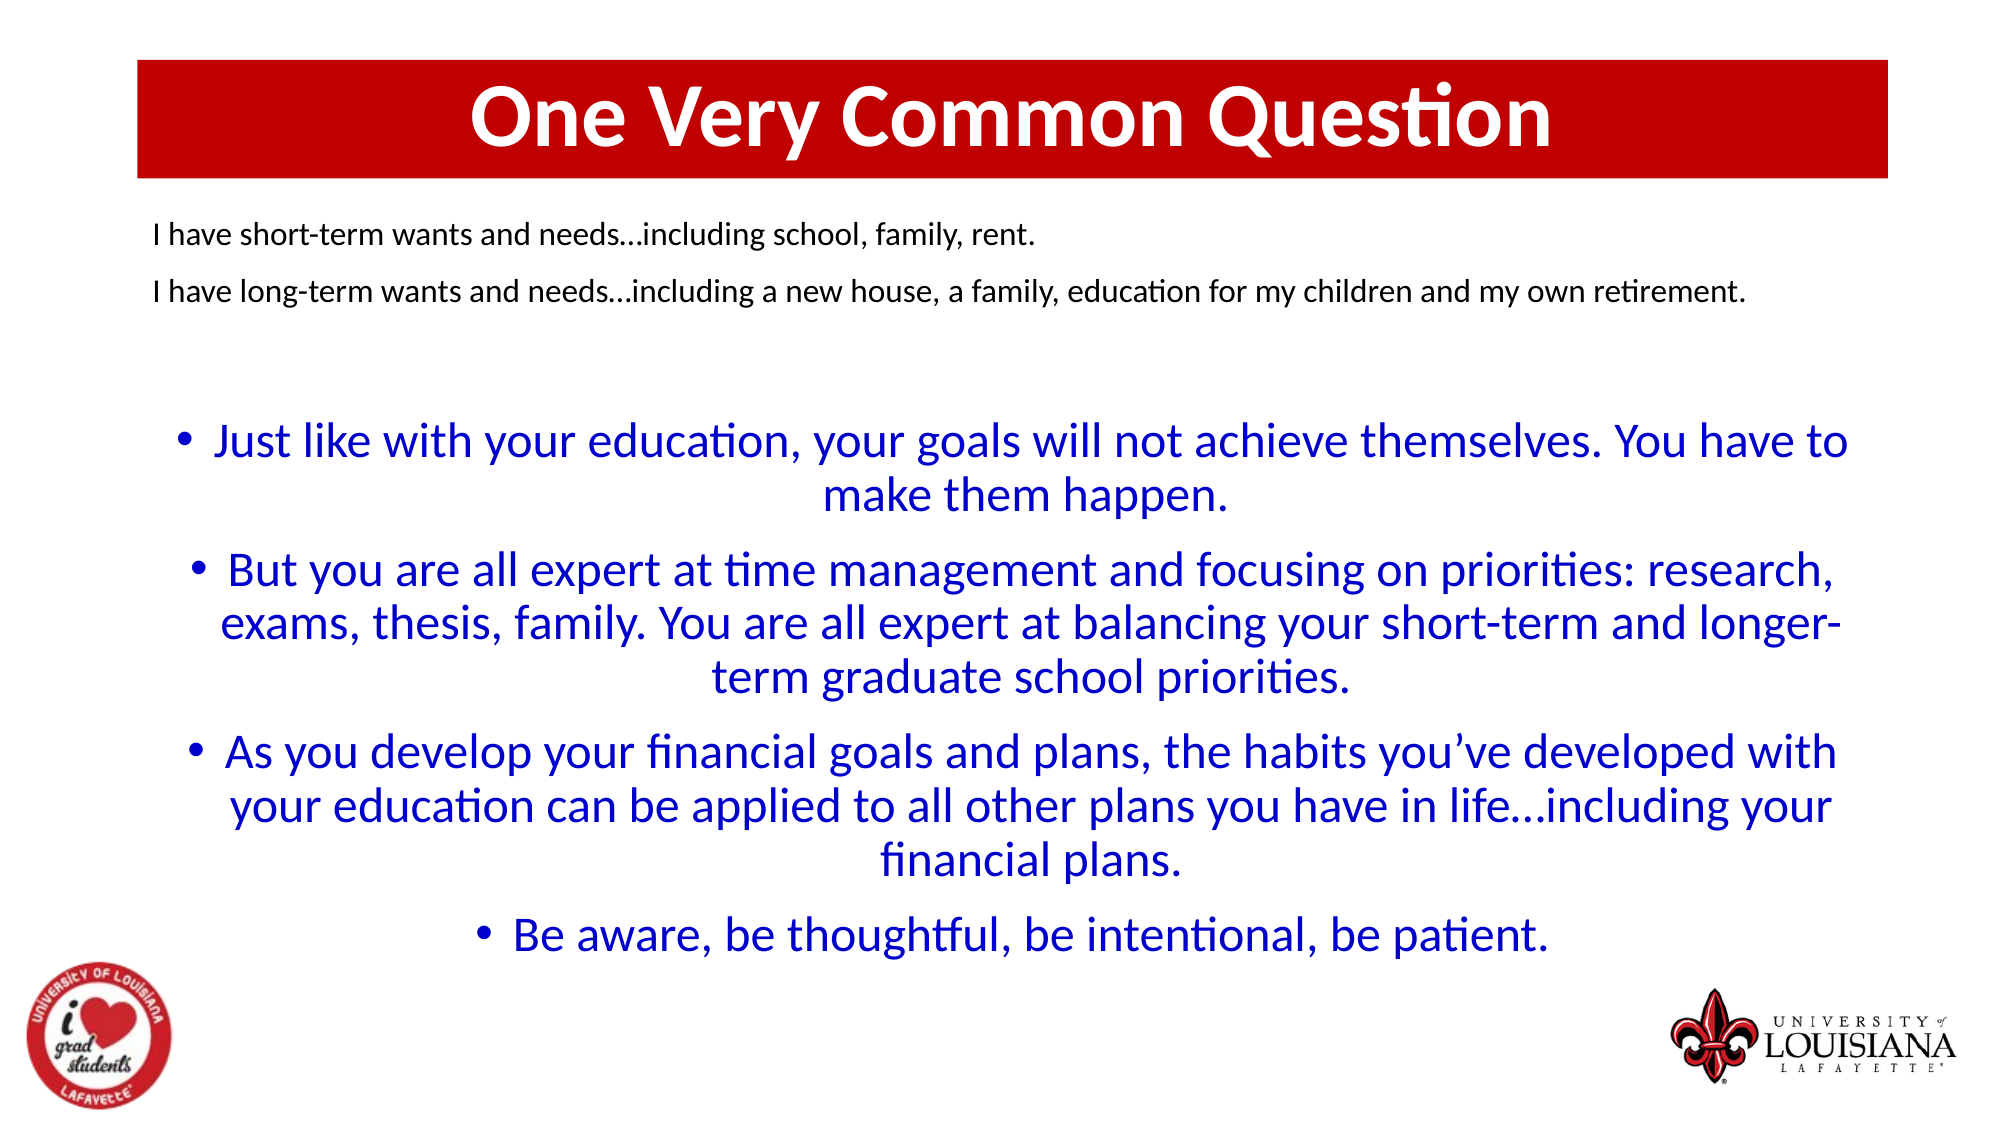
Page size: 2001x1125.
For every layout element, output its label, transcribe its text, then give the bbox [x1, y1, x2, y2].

picture [4, 950, 197, 1122]
text_box I have short-term wants and needs…including school, family, rent. I have long-term wants and needs…including a new house, a family, education for my children and my own retirement. Just like with your education, your goals will not achieve themselves. You have to make them happen. But you are all expert at time management and focusing on priorities: research, exams, thesis, family. You are all expert at balancing your short-term and longer-term graduate school priorities. As you develop your financial goals and plans, the habits you’ve developed with your education can be applied to all other plans you have in life…including your financial plans. Be aware, be thoughtful, be intentional, be patient. [137, 209, 1888, 1006]
picture [1657, 977, 1982, 1091]
text_box One Very Common Question [137, 59, 1888, 179]
